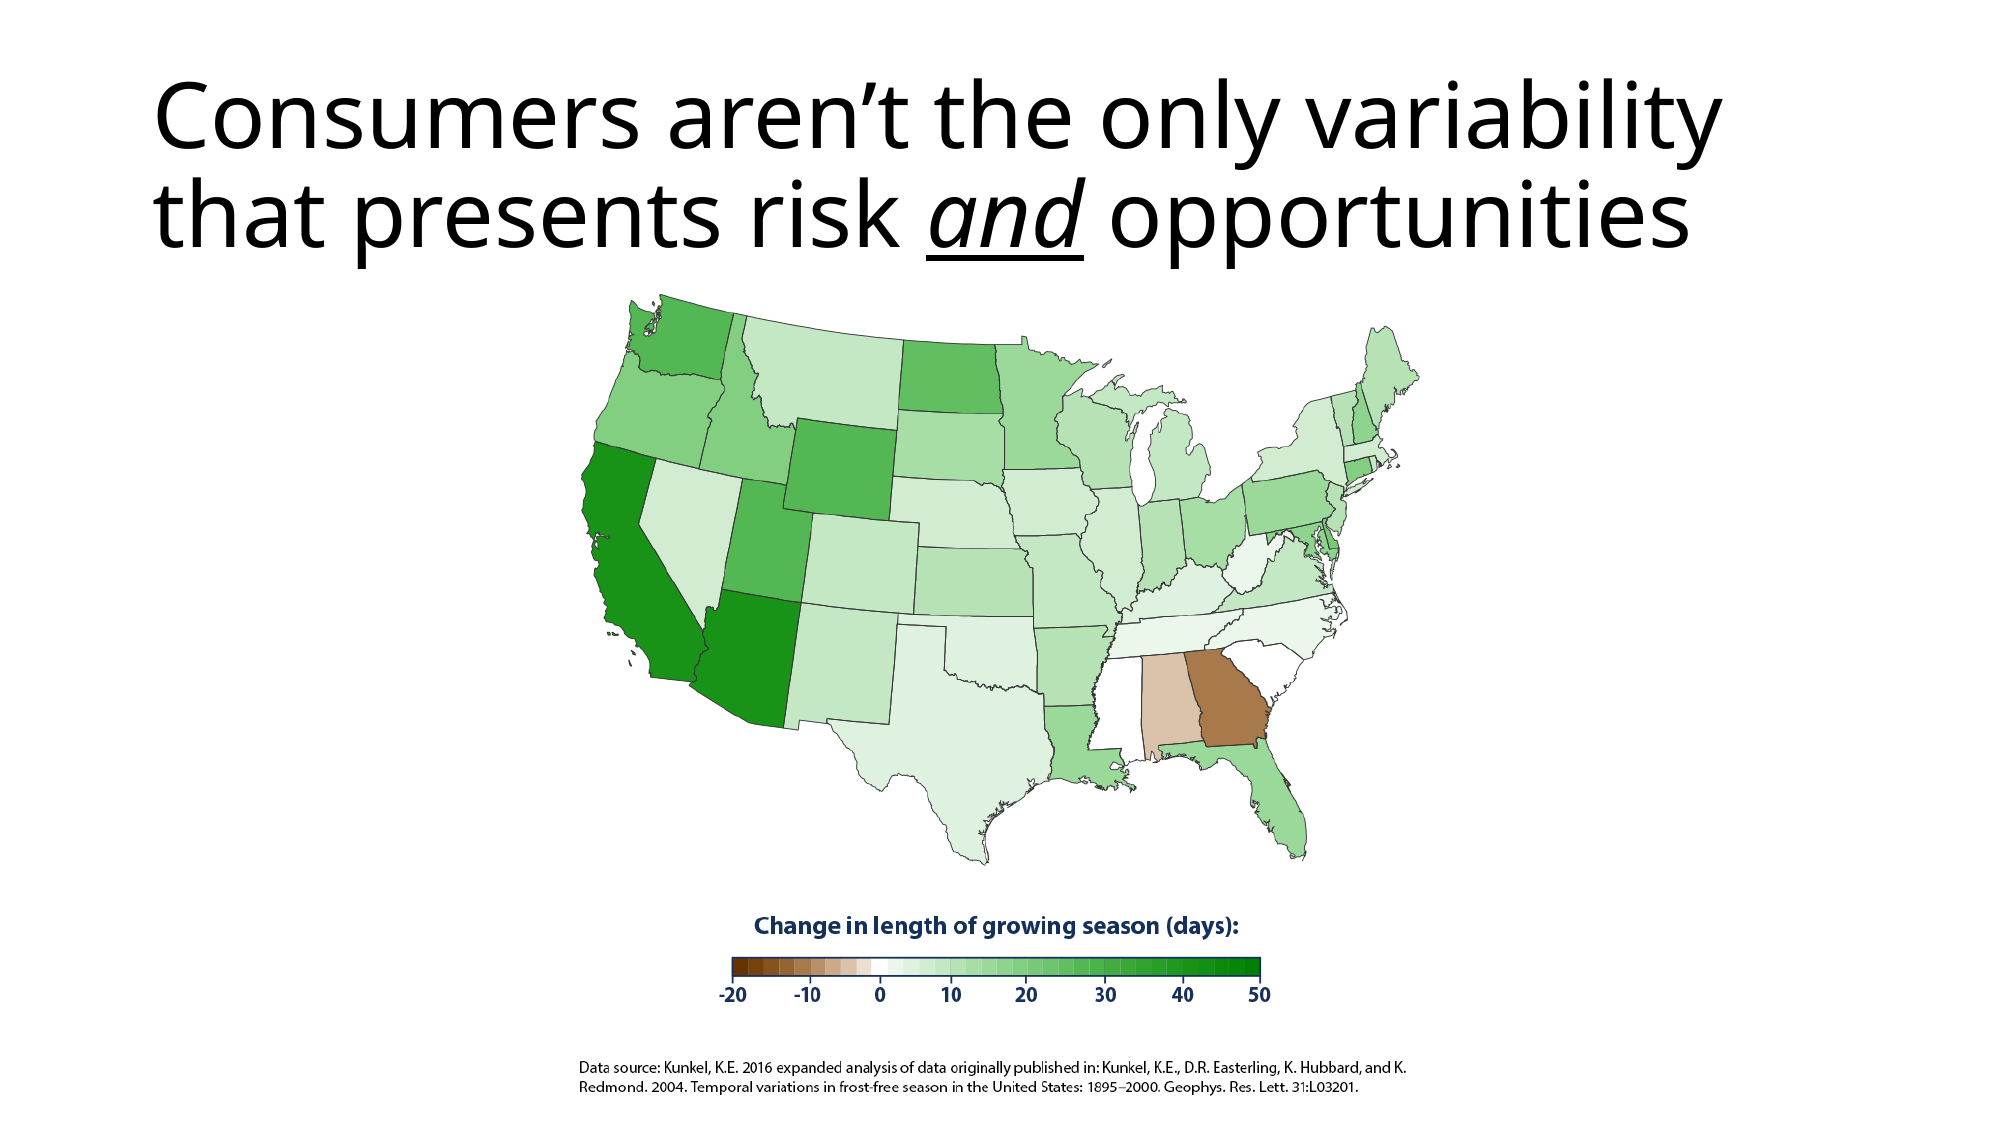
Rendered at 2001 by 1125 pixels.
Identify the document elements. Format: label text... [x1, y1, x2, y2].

title Consumers aren’t the only variability that presents risk and opportunities [137, 59, 1863, 278]
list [551, 277, 1448, 1102]
